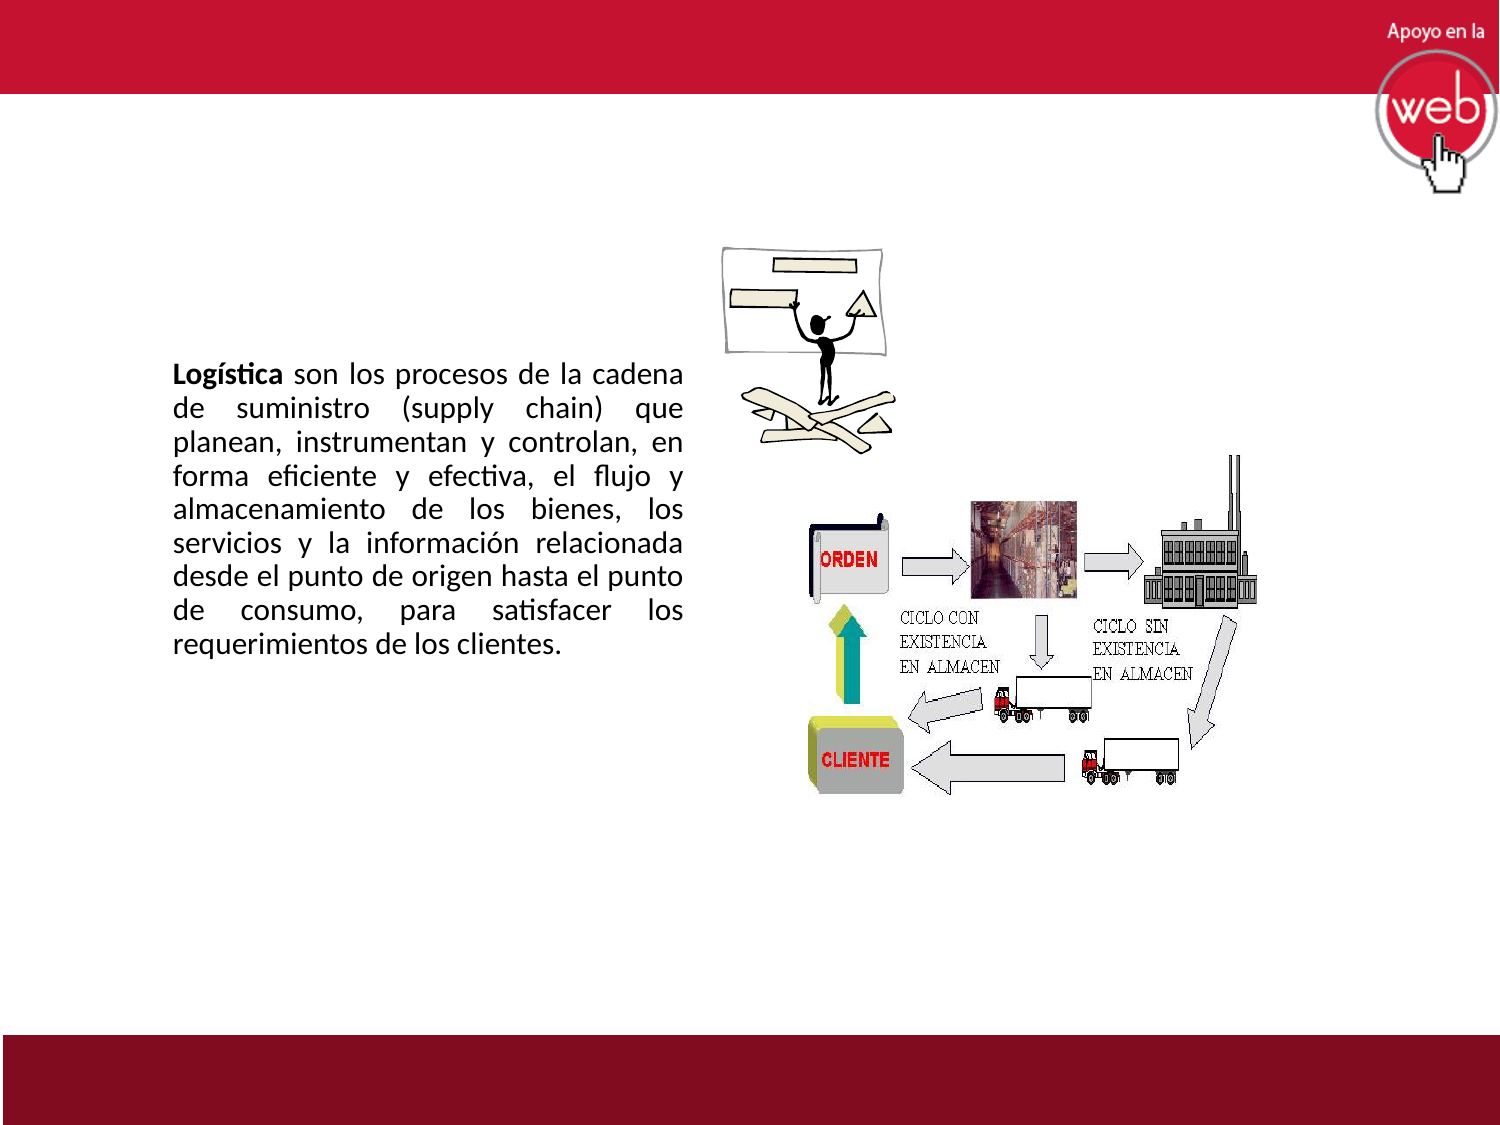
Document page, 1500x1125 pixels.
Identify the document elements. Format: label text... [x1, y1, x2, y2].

picture [0, 0, 1500, 1125]
list Logística son los procesos de la cadena de suministro (supply chain) que planean, instrumentan y controlan, en forma eficiente y efectiva, el flujo y almacenamiento de los bienes, los servicios y la información relacionada desde el punto de origen hasta el punto de consumo, para satisfacer los requerimientos de los clientes. [157, 350, 700, 704]
